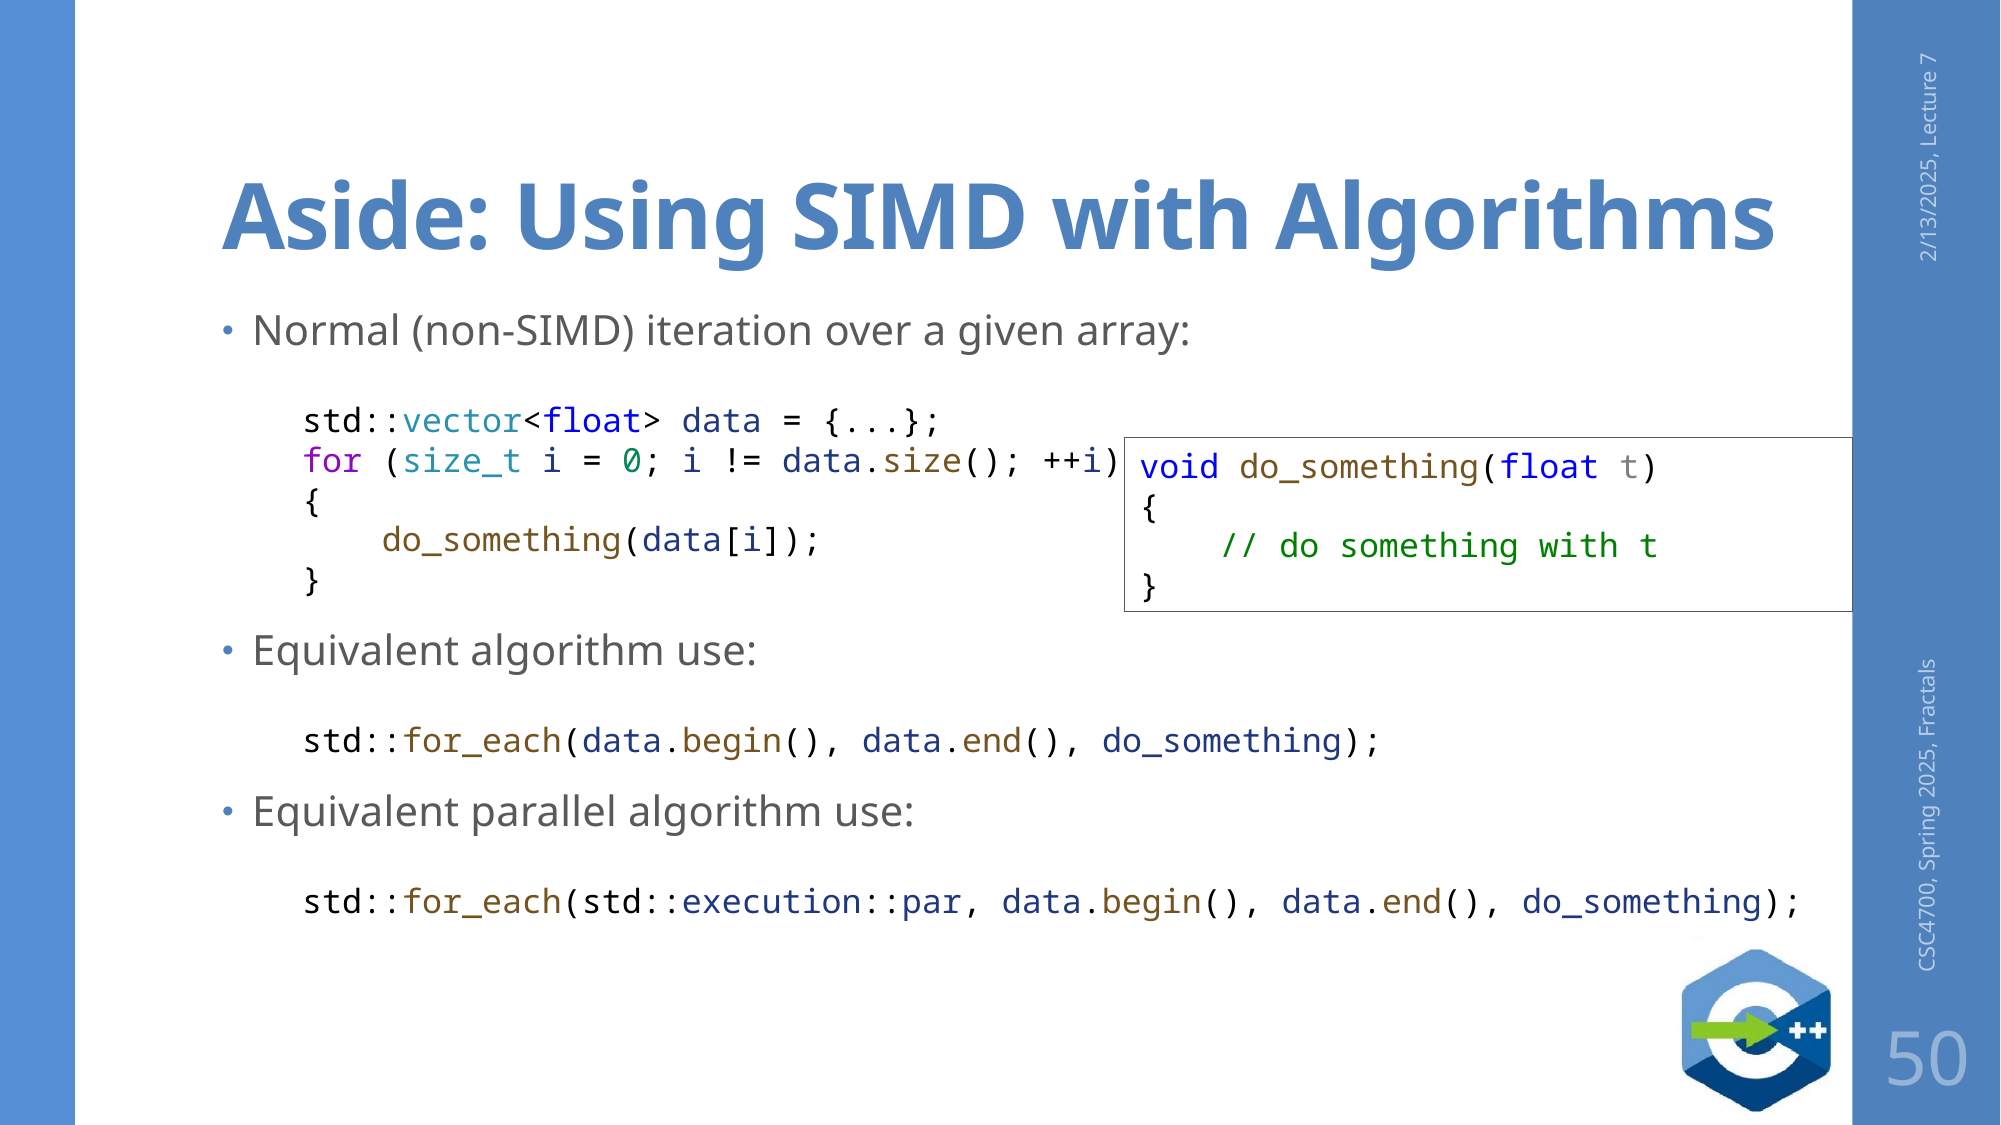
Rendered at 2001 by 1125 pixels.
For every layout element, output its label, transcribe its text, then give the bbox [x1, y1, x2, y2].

title Aside: Using SIMD with Algorithms [206, 48, 1797, 278]
slide_number 50 [1852, 1012, 2000, 1110]
footer CSC4700, Spring 2025, Fractals [1897, 400, 1958, 988]
list Normal (non-SIMD) iteration over a given array: std::vector<float> data = {...}; for (size_t i = 0; i != data.size(); ++i) { do_something(data[i]); } Equivalent algorithm use: std::for_each(data.begin(), data.end(), do_something); Equivalent parallel algorithm use: std::for_each(std::execution::par, data.begin(), data.end(), do_something); [206, 299, 1853, 1014]
text_box void do_something(float t) { // do something with t } [1124, 437, 1853, 612]
picture [1661, 1014, 1851, 1125]
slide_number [1897, 37, 1958, 351]
